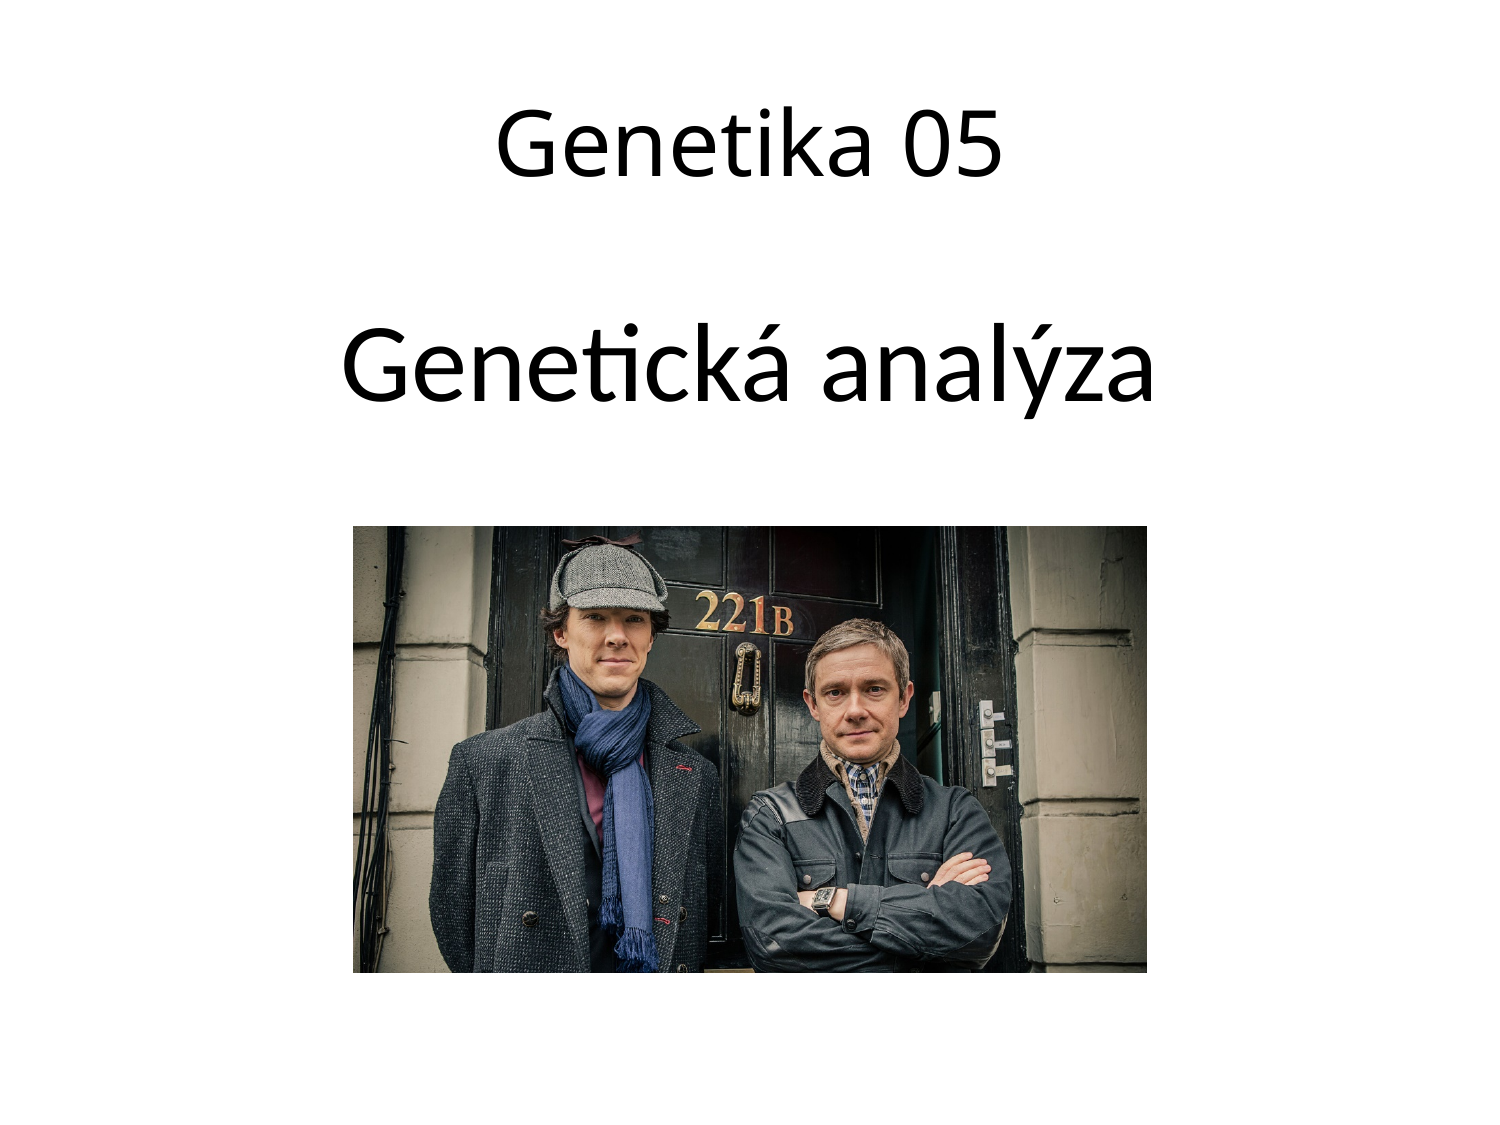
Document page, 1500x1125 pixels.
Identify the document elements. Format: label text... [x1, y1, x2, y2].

subtitle Genetická analýza [187, 297, 1313, 569]
picture [353, 526, 1147, 973]
title Genetika 05 [112, 37, 1388, 204]
